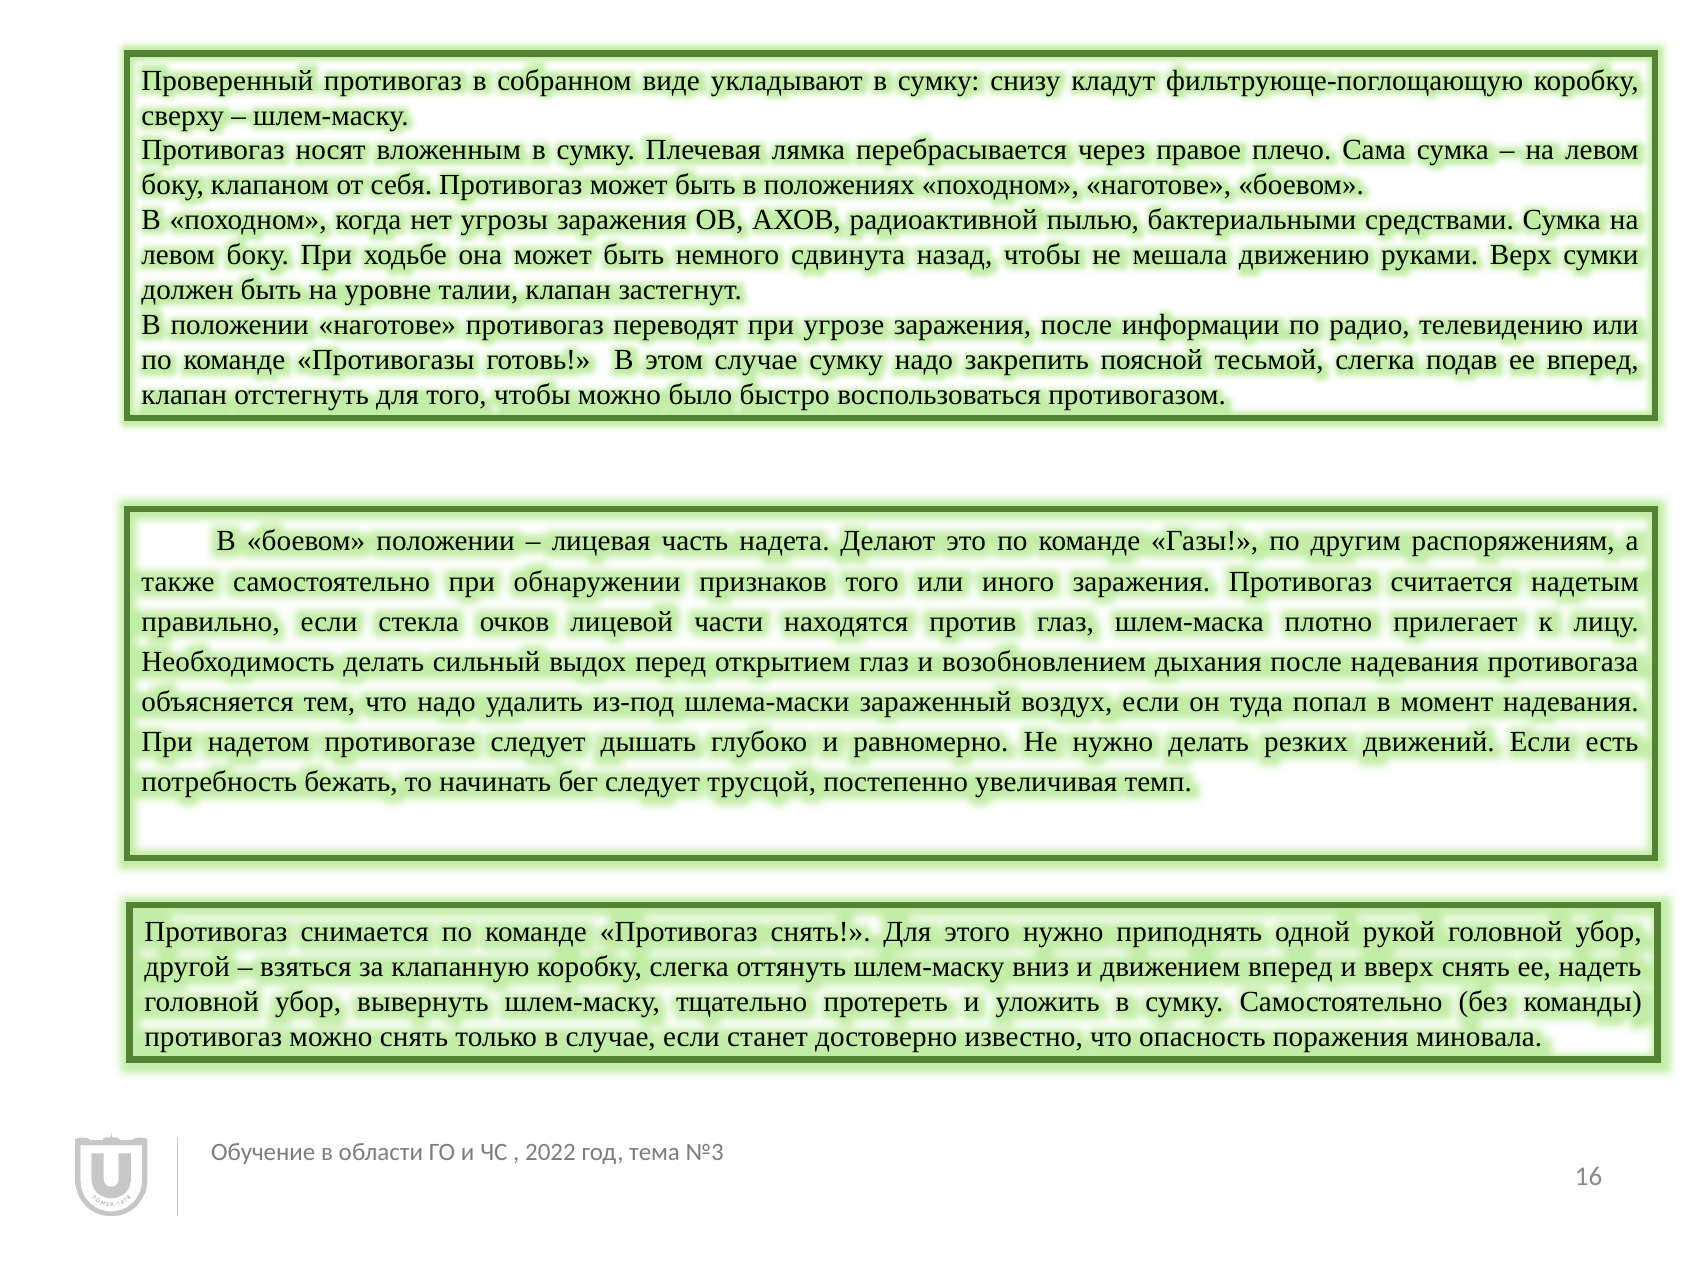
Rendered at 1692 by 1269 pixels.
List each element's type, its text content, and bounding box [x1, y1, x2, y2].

text_box Противогаз снимается по команде «Противогаз снять!». Для этого нужно приподнять одной рукой головной убор, другой – взяться за клапанную коробку, слегка оттянуть шлем-маску вниз и движением вперед и вверх снять ее, надеть головной убор, вывернуть шлем-маску, тщательно протереть и уложить в сумку. Самостоятельно (без команды) противогаз можно снять только в случае, если станет достоверно известно, что опасность поражения миновала. [129, 905, 1658, 1060]
text_box Проверенный противогаз в собранном виде укладывают в сумку: снизу кладут фильтрующе-поглощающую коробку, сверху – шлем-маску. Противогаз носят вложенным в сумку. Плечевая лямка перебрасывается через правое плечо. Сама сумка – на левом боку, клапаном от себя. Противогаз может быть в положениях «походном», «наготове», «боевом». В «походном», когда нет угрозы заражения ОВ, АХОВ, радиоактивной пылью, бактериальными средствами. Сумка на левом боку. При ходьбе она может быть немного сдвинута назад, чтобы не мешала движению руками. Верх сумки должен быть на уровне талии, клапан застегнут. В положении «наготове» противогаз переводят при угрозе заражения, после информации по радио, телевидению или по команде «Противогазы готовь!» В этом случае сумку надо закрепить поясной тесьмой, слегка подав ее вперед, клапан отстегнуть для того, чтобы можно было быстро воспользоваться противогазом. [126, 53, 1655, 418]
picture [75, 1133, 178, 1216]
slide_number 16 [1228, 1150, 1611, 1199]
text_box Обучение в области ГО и ЧС , 2022 год, тема №3 [203, 1127, 1036, 1173]
text_box В «боевом» положении – лицевая часть надета. Делают это по команде «Газы!», по другим распоряжениям, а также самостоятельно при обнаружении признаков того или иного заражения. Противогаз считается надетым правильно, если стекла очков лицевой части находятся против глаз, шлем-маска плотно прилегает к лицу. Необходимость делать сильный выдох перед открытием глаз и возобновлением дыхания после надевания противогаза объясняется тем, что надо удалить из-под шлема-маски зараженный воздух, если он туда попал в момент надевания. При надетом противогазе следует дышать глубоко и равномерно. Не нужно делать резких движений. Если есть потребность бежать, то начинать бег следует трусцой, постепенно увеличивая темп. [126, 509, 1655, 859]
